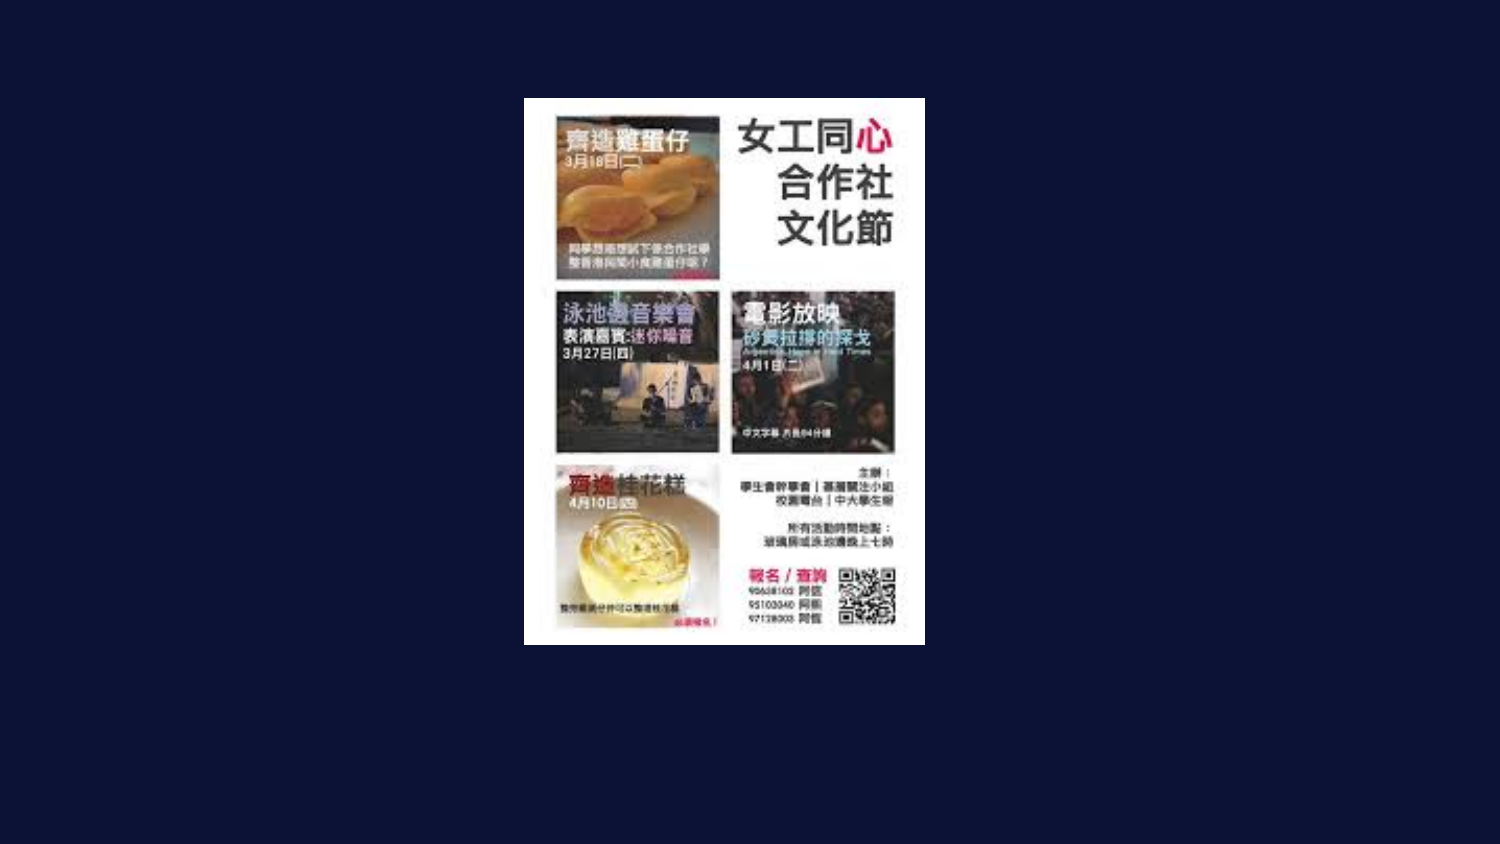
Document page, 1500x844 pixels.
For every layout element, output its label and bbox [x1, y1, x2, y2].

picture [524, 98, 925, 645]
